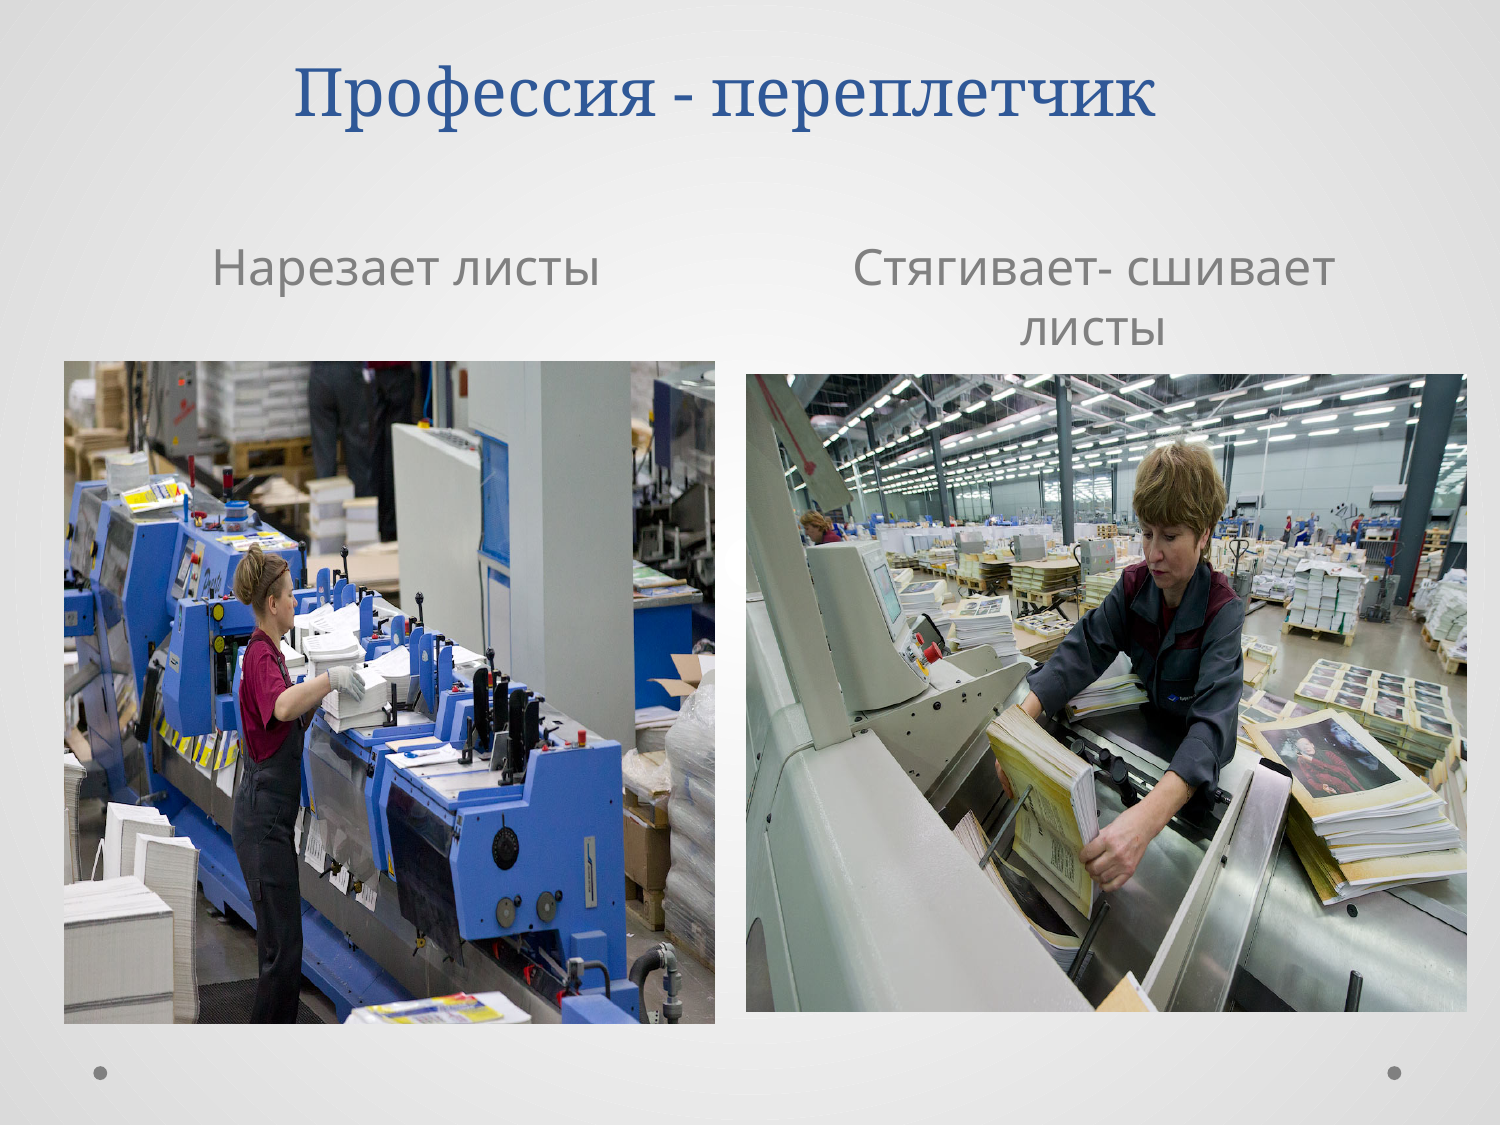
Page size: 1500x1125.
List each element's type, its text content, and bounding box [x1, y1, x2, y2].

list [64, 361, 715, 1024]
picture [746, 374, 1467, 1012]
title Профессия - переплетчик [75, 0, 1376, 138]
list Нарезает листы [75, 219, 739, 303]
list Стягивает- сшивает листы [762, 262, 1426, 363]
